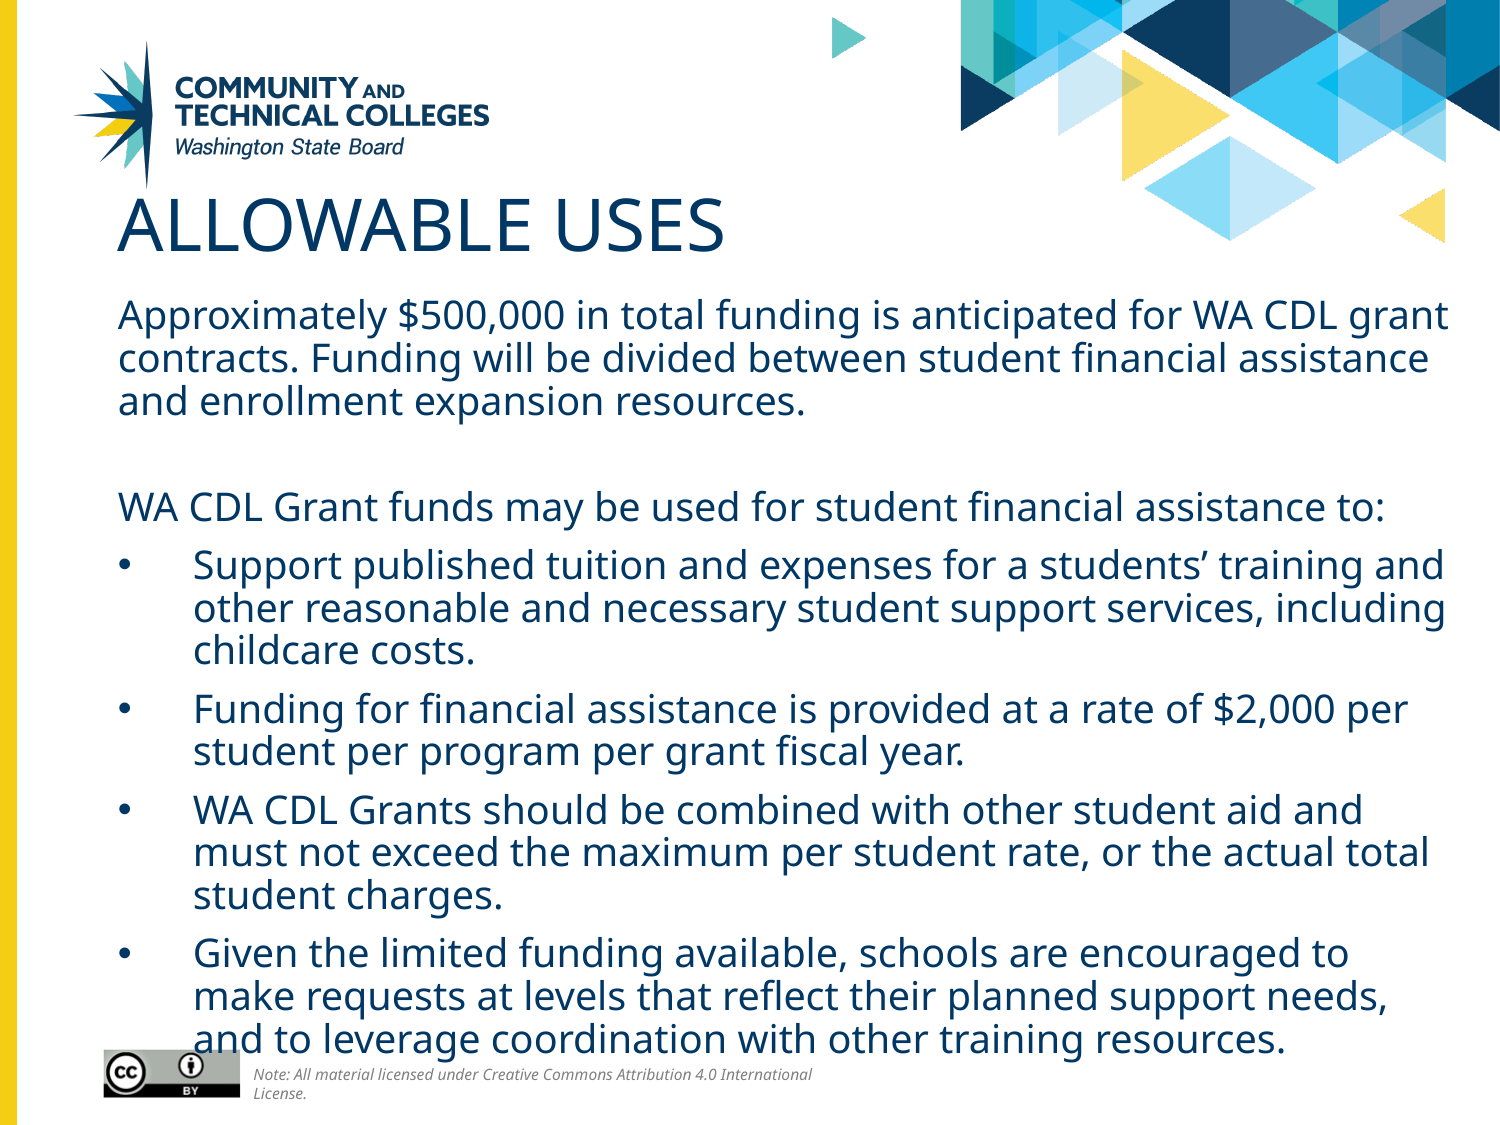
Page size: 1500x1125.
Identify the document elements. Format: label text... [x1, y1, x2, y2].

title Allowable uses [103, 181, 1397, 282]
picture [103, 1049, 241, 1099]
picture [832, 0, 1500, 243]
list Approximately $500,000 in total funding is anticipated for WA CDL grant contracts. Funding will be divided between student financial assistance and enrollment expansion resources. WA CDL Grant funds may be used for student financial assistance to: Support published tuition and expenses for a students’ training and other reasonable and necessary student support services, including childcare costs. Funding for financial assistance is provided at a rate of $2,000 per student per program per grant fiscal year. WA CDL Grants should be combined with other student aid and must not exceed the maximum per student rate, or the actual total student charges. Given the limited funding available, schools are encouraged to make requests at levels that reflect their planned support needs, and to leverage coordination with other training resources. [103, 288, 1473, 1000]
picture [17, 25, 557, 228]
